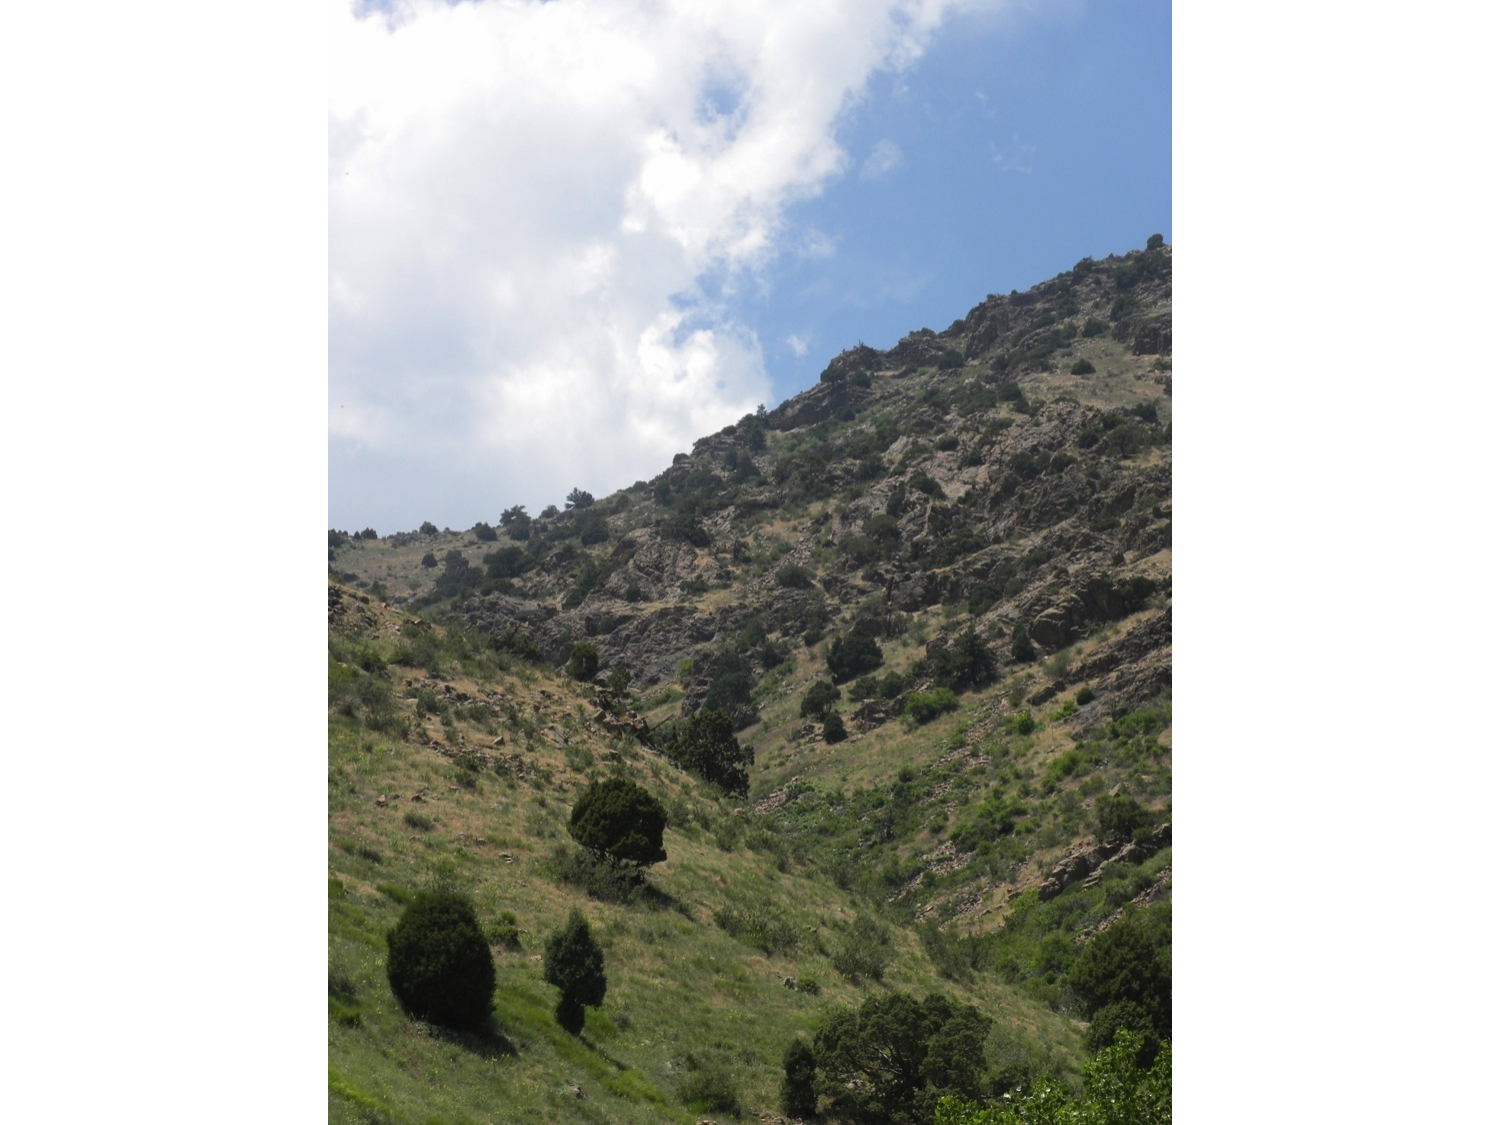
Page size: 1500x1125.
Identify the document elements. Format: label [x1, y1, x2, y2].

picture [327, 0, 1173, 1125]
